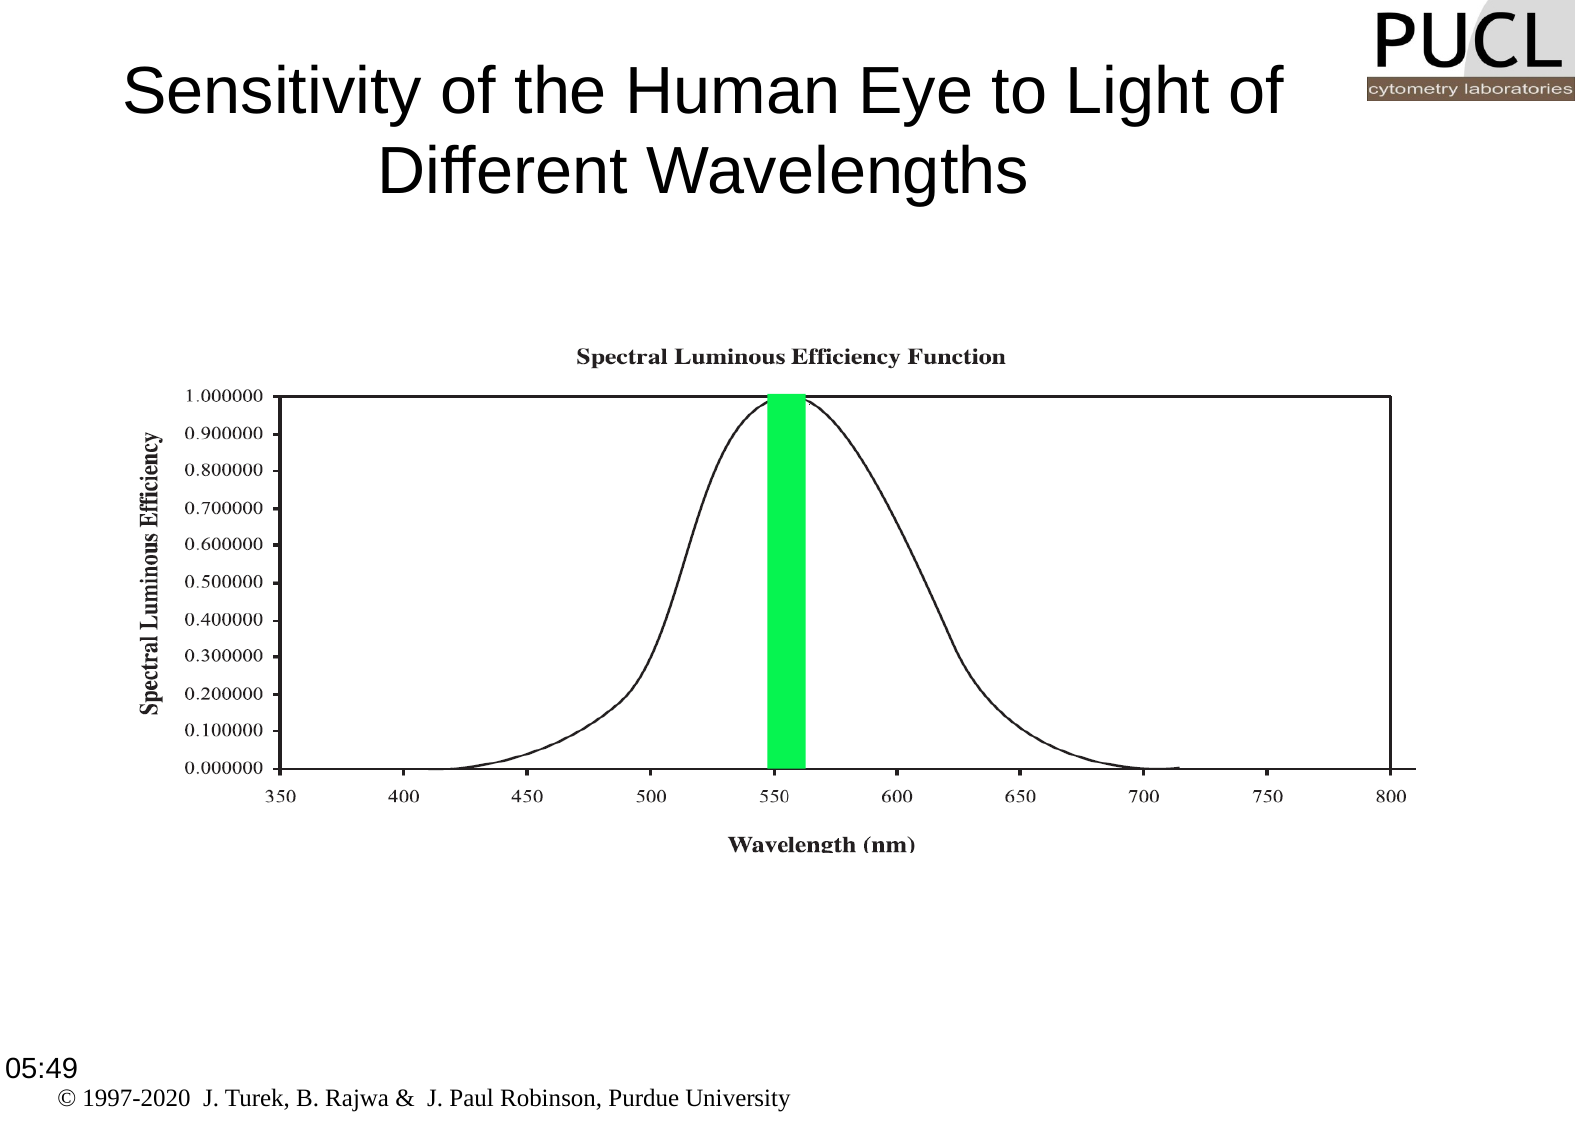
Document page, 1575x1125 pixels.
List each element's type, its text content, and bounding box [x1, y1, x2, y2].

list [78, 315, 1497, 853]
picture [1367, 0, 1575, 101]
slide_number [0, 1041, 168, 1090]
title Sensitivity of the Human Eye to Light of Different Wavelengths [28, 33, 1379, 221]
